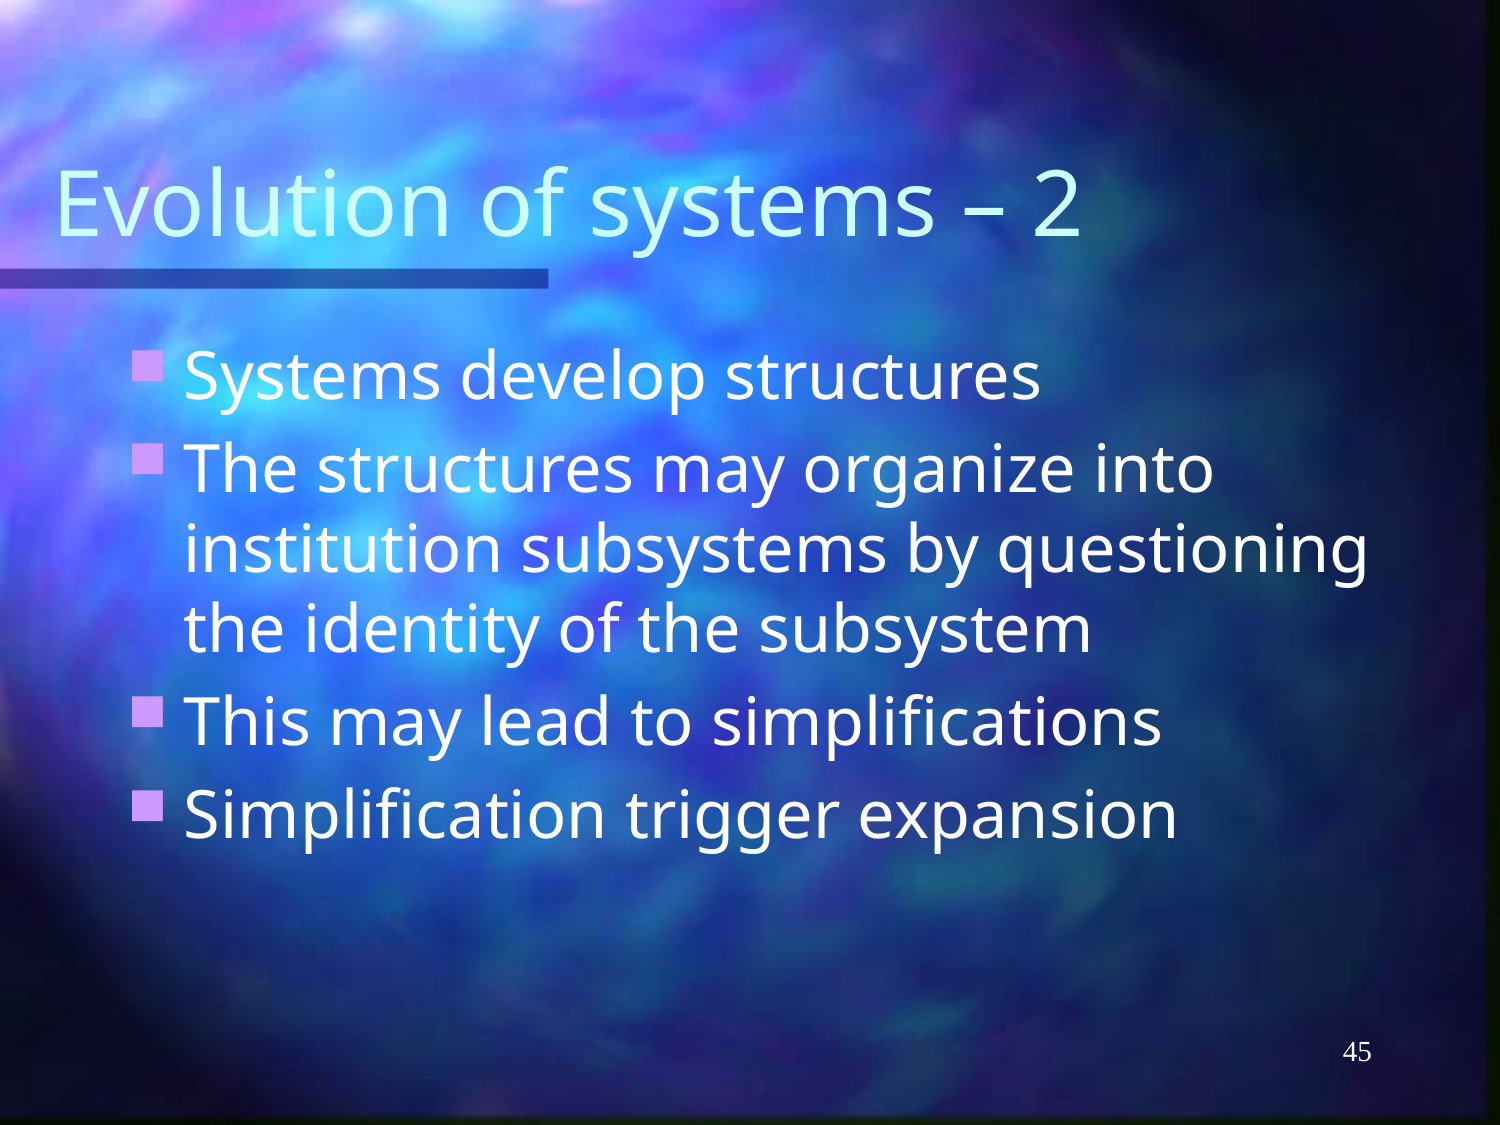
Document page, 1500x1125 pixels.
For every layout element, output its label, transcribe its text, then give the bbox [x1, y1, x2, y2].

slide_number 45 [1074, 1025, 1388, 1100]
title Evolution of systems – 2 [37, 75, 1313, 263]
list Systems develop structures The structures may organize into institution subsystems by questioning the identity of the subsystem This may lead to simplifications Simplification trigger expansion [112, 324, 1388, 1000]
picture [0, 0, 1500, 1125]
